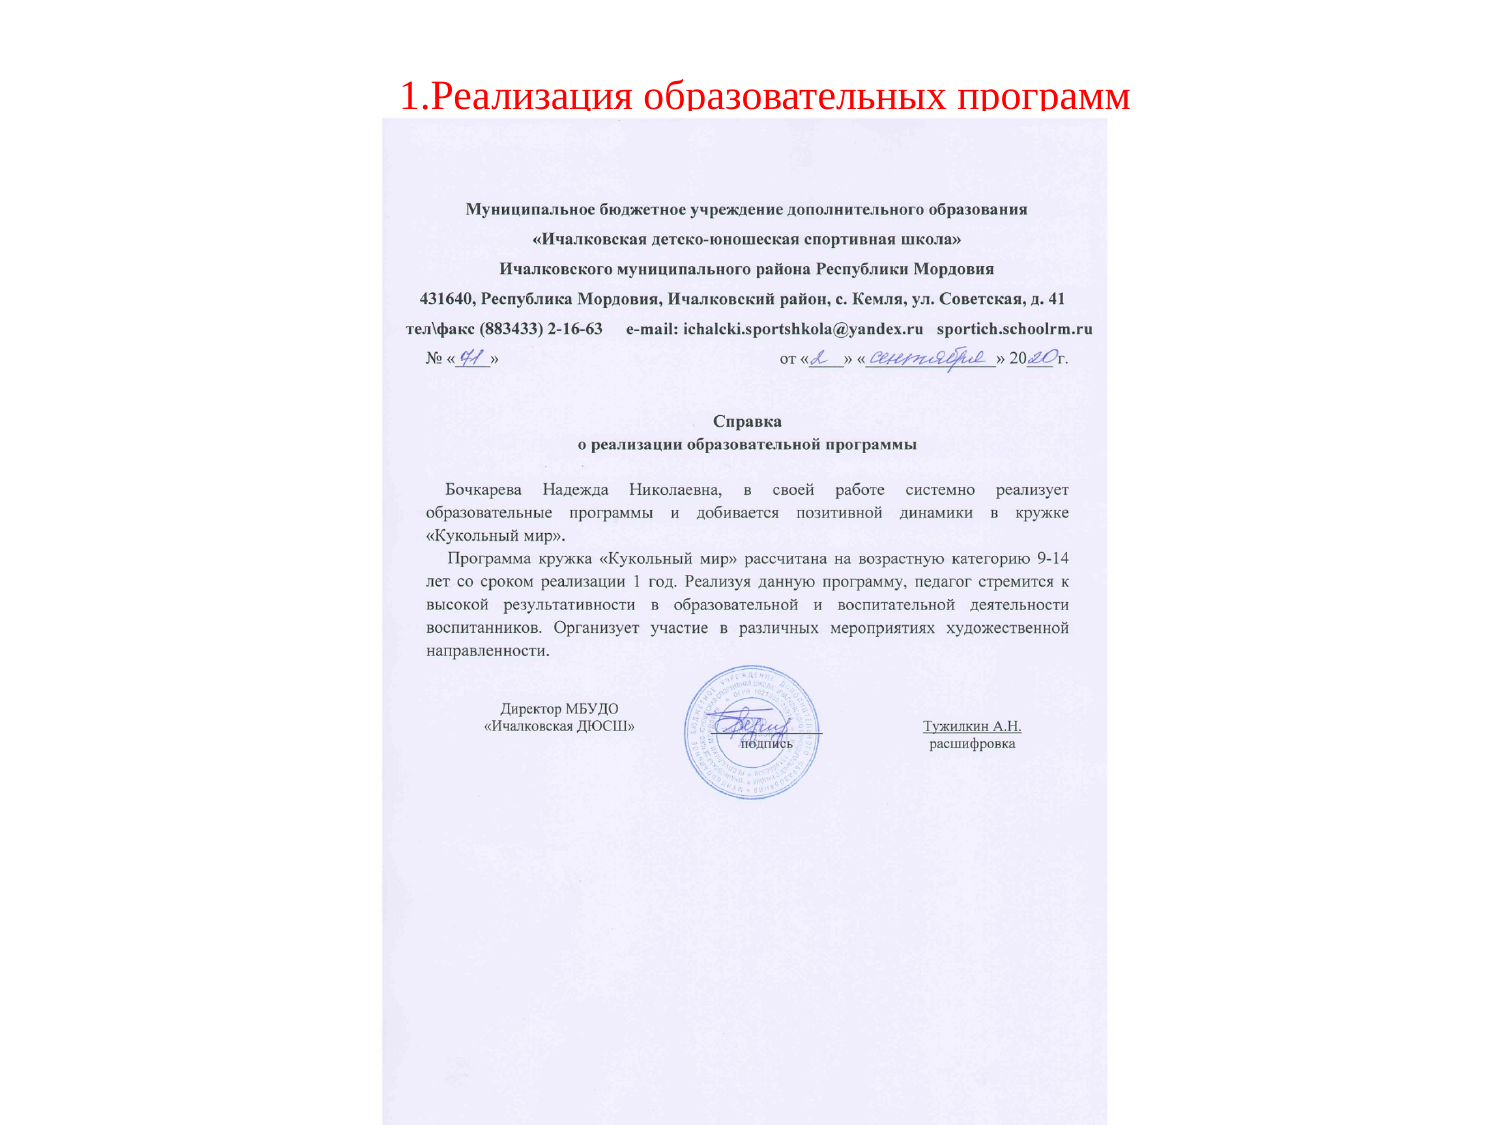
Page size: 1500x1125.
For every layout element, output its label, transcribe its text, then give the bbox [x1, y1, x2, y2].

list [374, 111, 1114, 1125]
title 1.Реализация образовательных программ [105, 45, 1425, 141]
